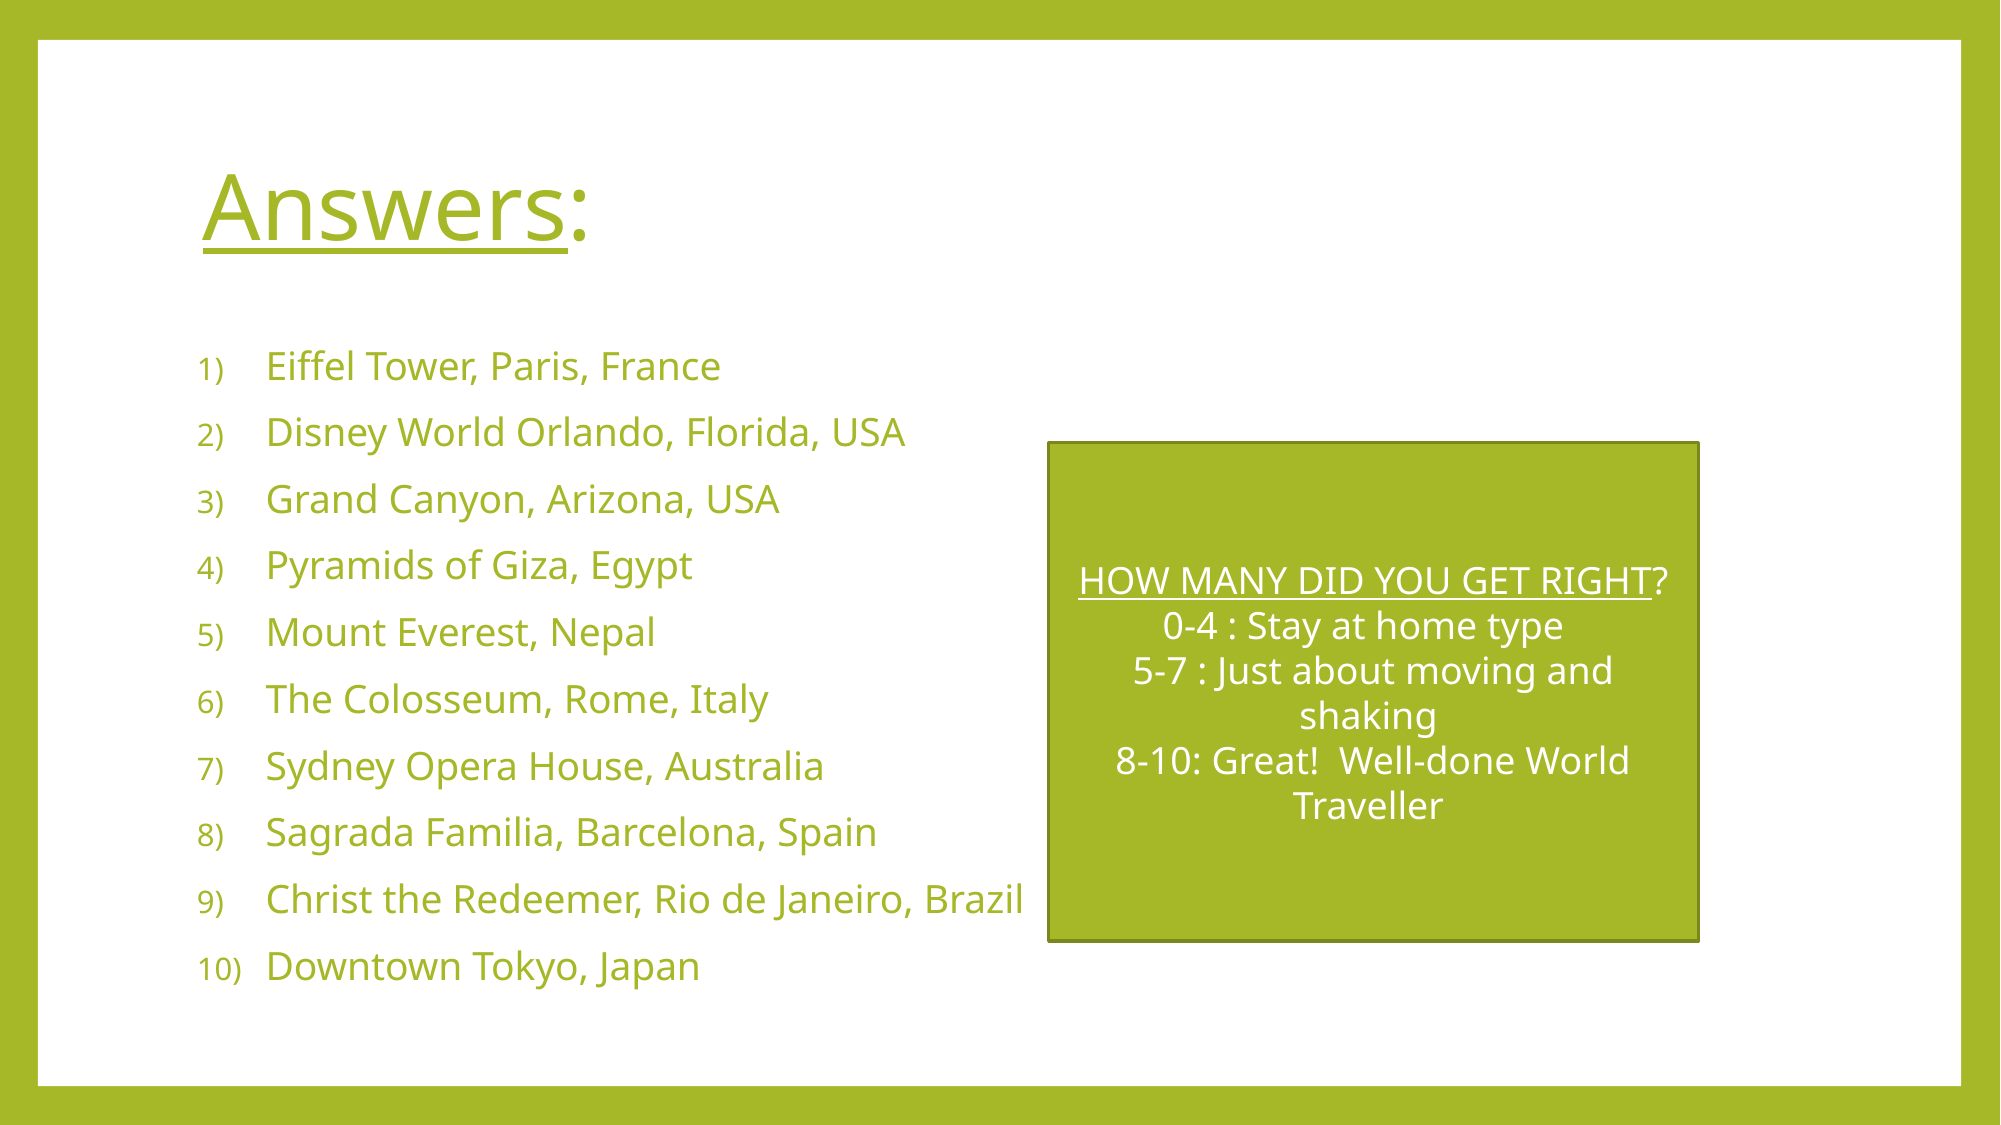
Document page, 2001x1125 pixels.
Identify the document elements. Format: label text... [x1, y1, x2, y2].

list Eiffel Tower, Paris, France Disney World Orlando, Florida, USA Grand Canyon, Arizona, USA Pyramids of Giza, Egypt Mount Everest, Nepal The Colosseum, Rome, Italy Sydney Opera House, Australia Sagrada Familia, Barcelona, Spain Christ the Redeemer, Rio de Janeiro, Brazil Downtown Tokyo, Japan [174, 338, 1795, 1002]
text_box HOW MANY DID YOU GET RIGHT? 0-4 : Stay at home type 5-7 : Just about moving and shaking 8-10: Great! Well-done World Traveller [1047, 441, 1700, 943]
title Answers: [187, 99, 1808, 323]
